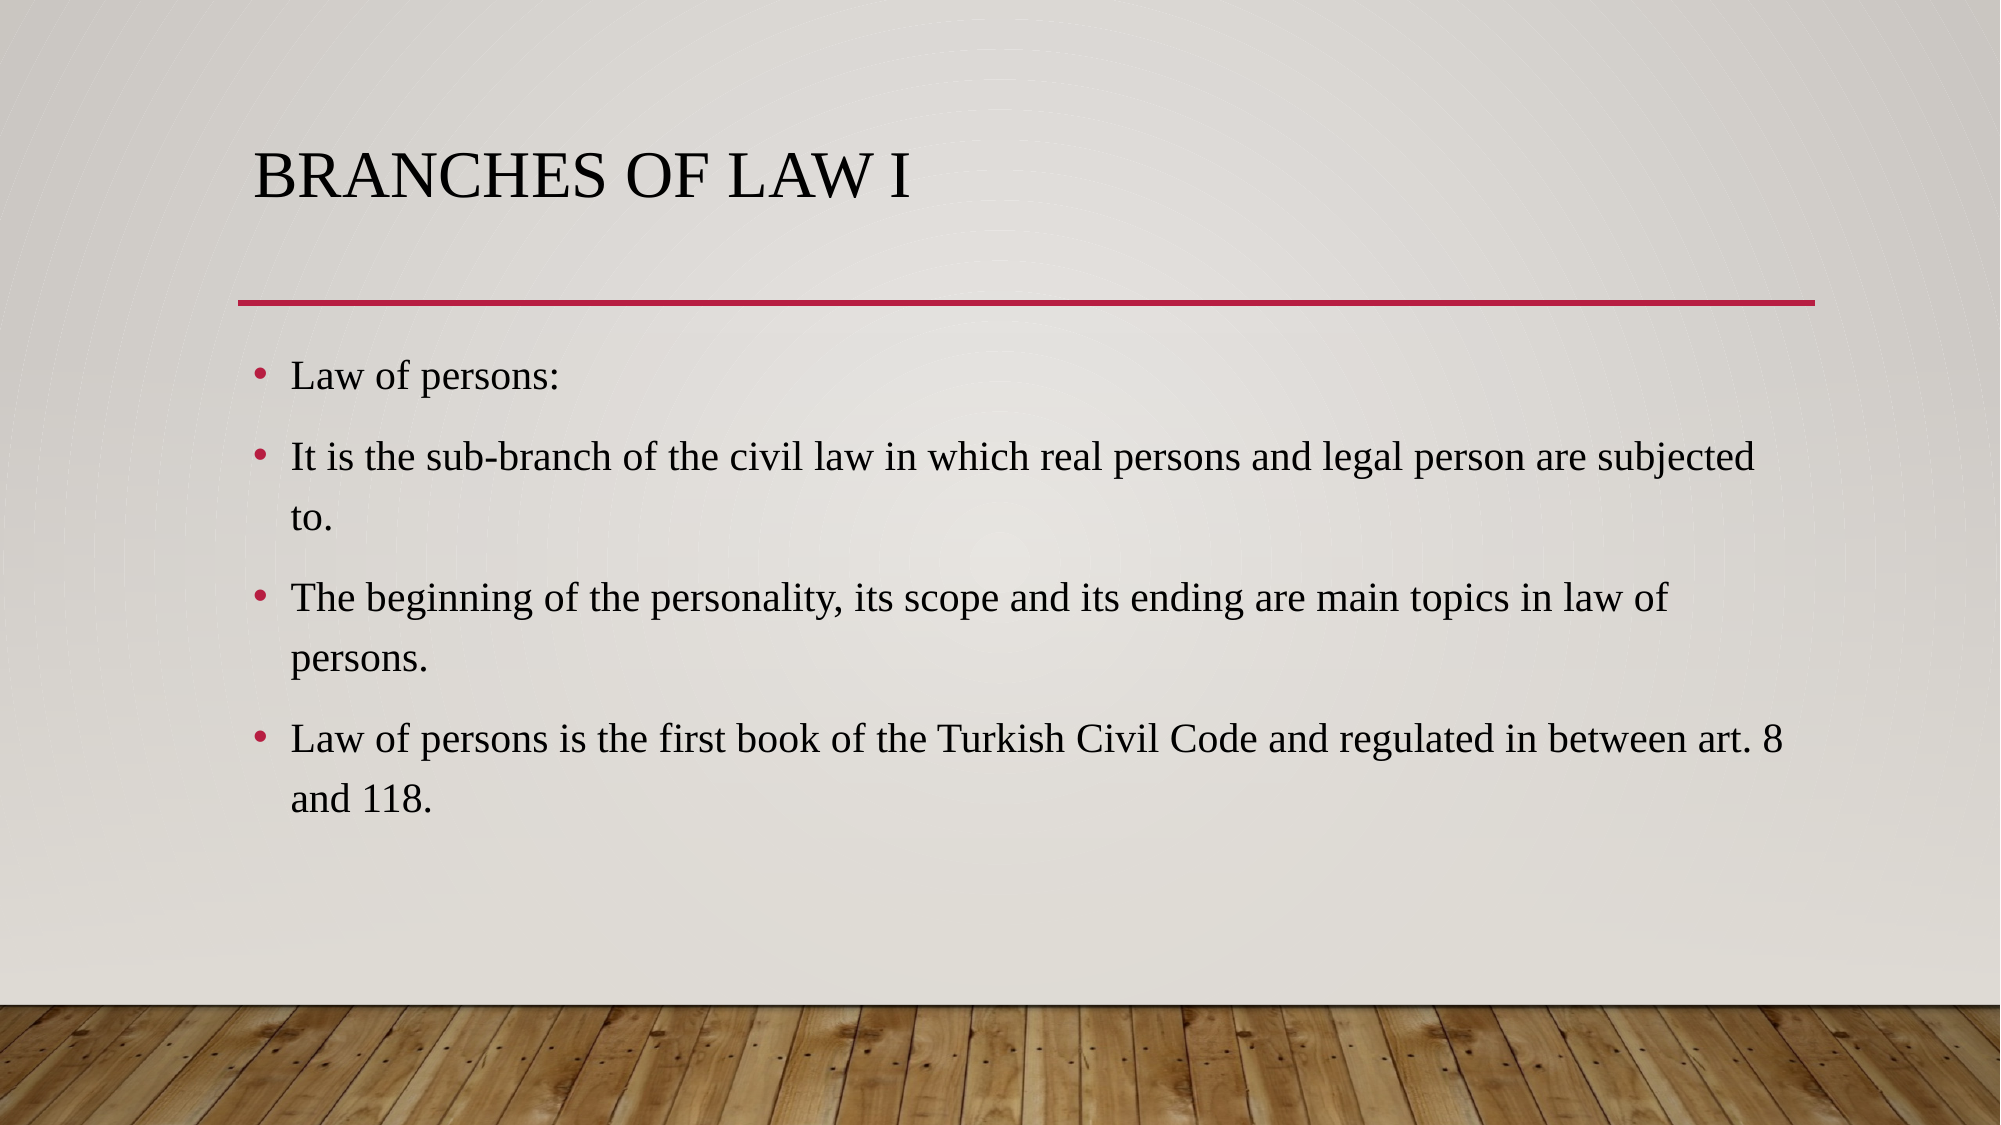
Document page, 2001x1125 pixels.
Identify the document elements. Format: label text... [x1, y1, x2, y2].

title Branches of Law I [238, 131, 1814, 305]
picture [0, 1005, 2000, 1125]
list Law of persons: It is the sub-branch of the civil law in which real persons and legal person are subjected to. The beginning of the personality, its scope and its ending are main topics in law of persons. Law of persons is the first book of the Turkish Civil Code and regulated in between art. 8 and 118. [238, 330, 1814, 897]
